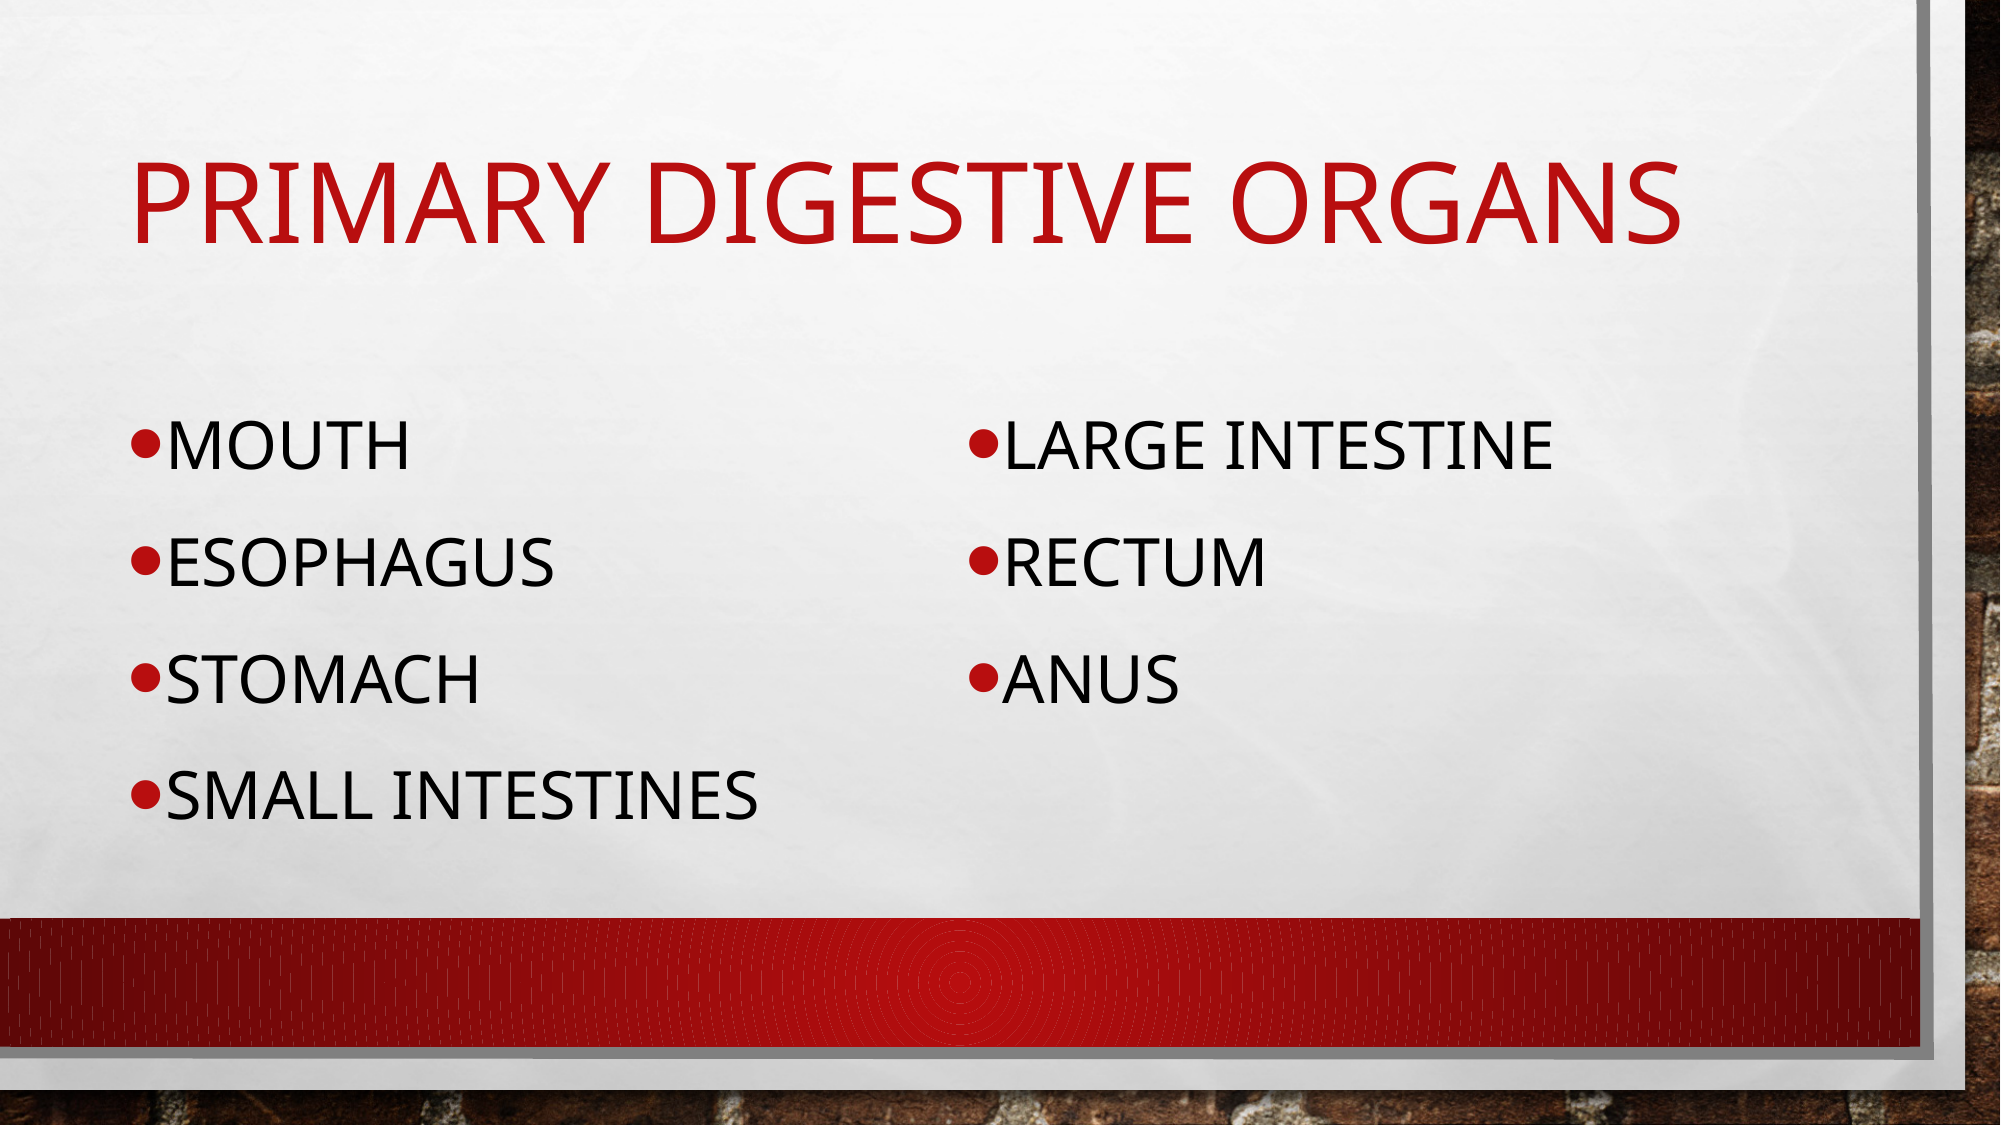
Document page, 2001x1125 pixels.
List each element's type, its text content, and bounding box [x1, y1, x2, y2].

list Mouth Esophagus Stomach Small intestines Large intestine Rectum anus [112, 338, 1818, 882]
picture [0, 0, 2000, 1125]
title Primary digestive organs [112, 112, 1818, 302]
